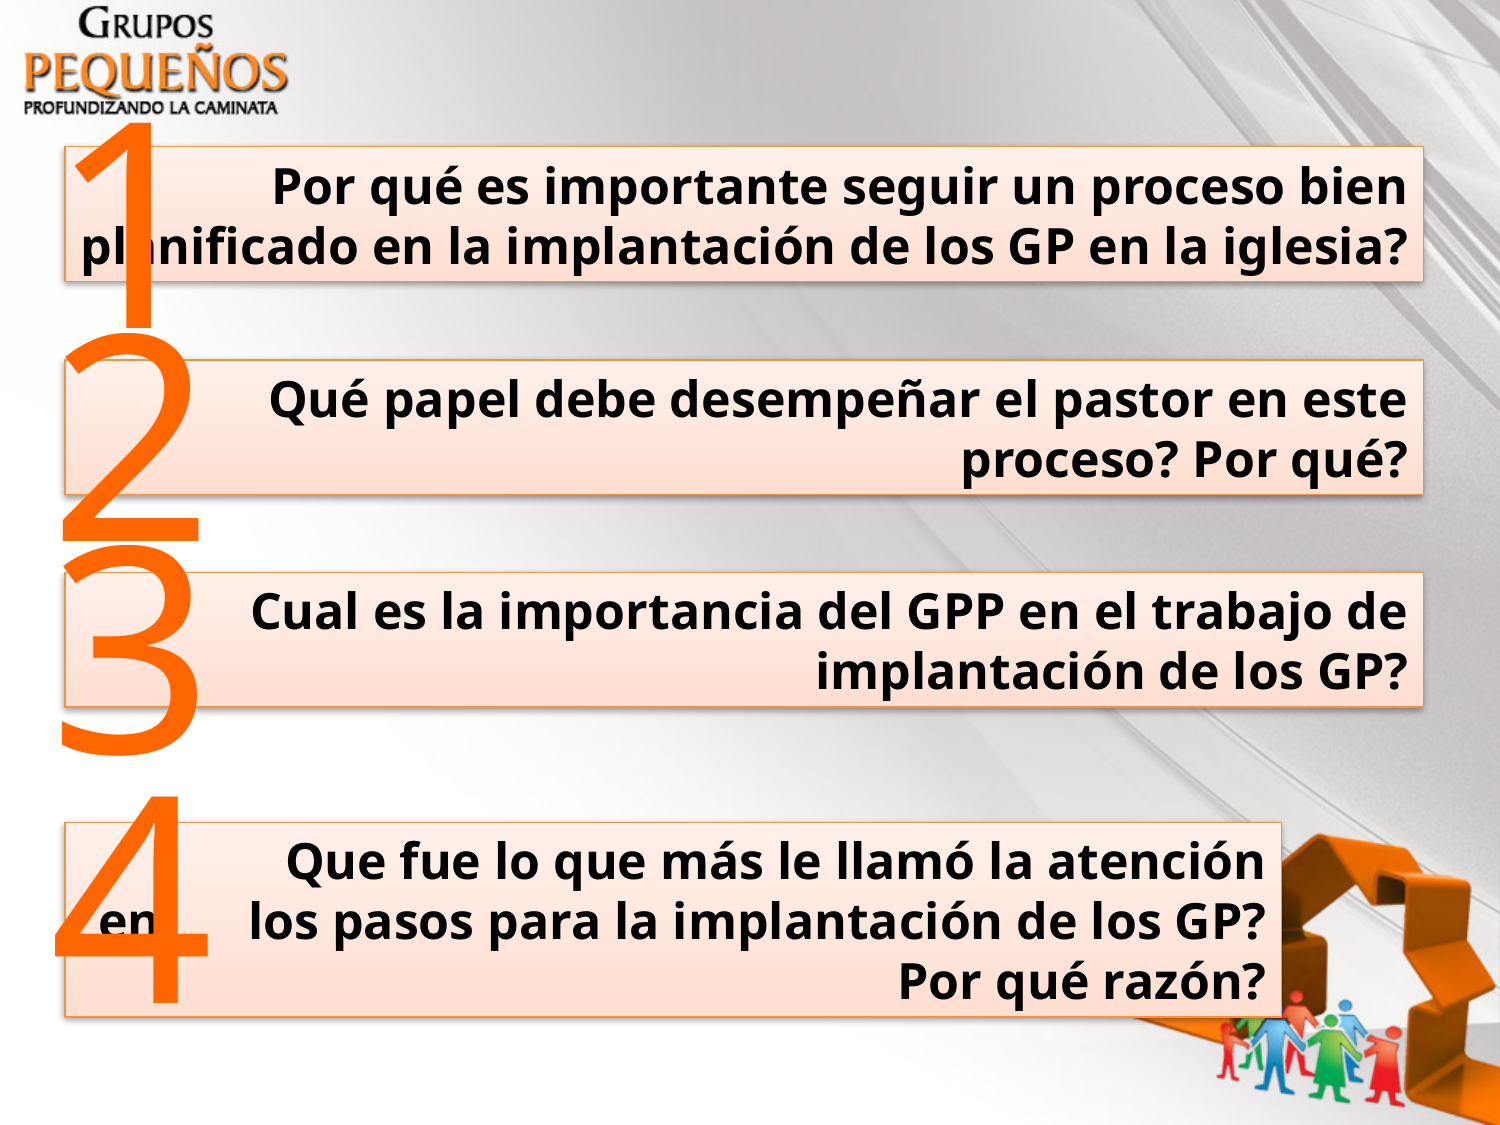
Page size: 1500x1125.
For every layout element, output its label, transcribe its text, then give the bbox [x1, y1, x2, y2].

text_box 3 [34, 458, 229, 708]
text_box 2 [34, 246, 229, 458]
text_box Que fue lo que más le llamó la atención en los pasos para la implantación de los GP? Por qué razón? [229, 822, 1282, 1018]
text_box Cual es la importancia del GPP en el trabajo de implantación de los GP? [229, 572, 1424, 708]
text_box 4 [34, 708, 229, 1069]
picture [0, 0, 1500, 1125]
text_box 1 [34, 33, 229, 246]
text_box Qué papel debe desempeñar el pastor en este proceso? Por qué? [229, 359, 1424, 495]
text_box Por qué es importante seguir un proceso bien planificado en la implantación de los GP en la iglesia? [229, 146, 1424, 282]
